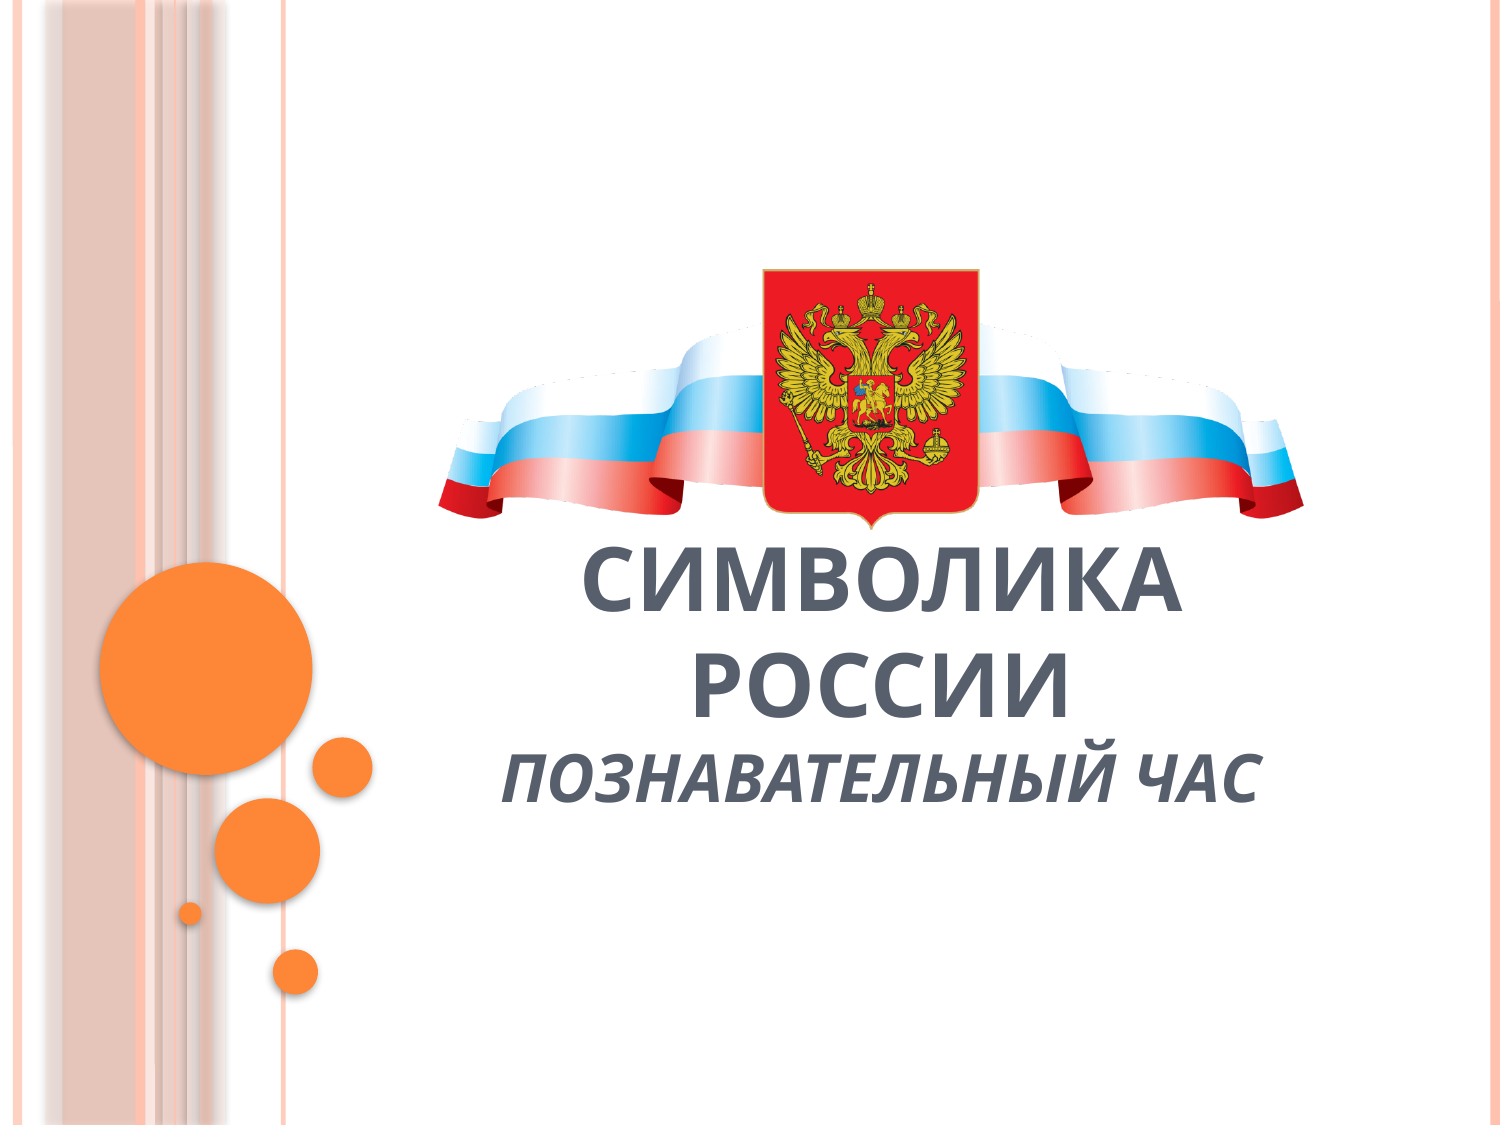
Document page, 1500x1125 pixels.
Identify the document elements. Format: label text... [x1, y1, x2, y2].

picture [432, 268, 1309, 530]
title Символика России Познавательный час [375, 512, 1388, 824]
